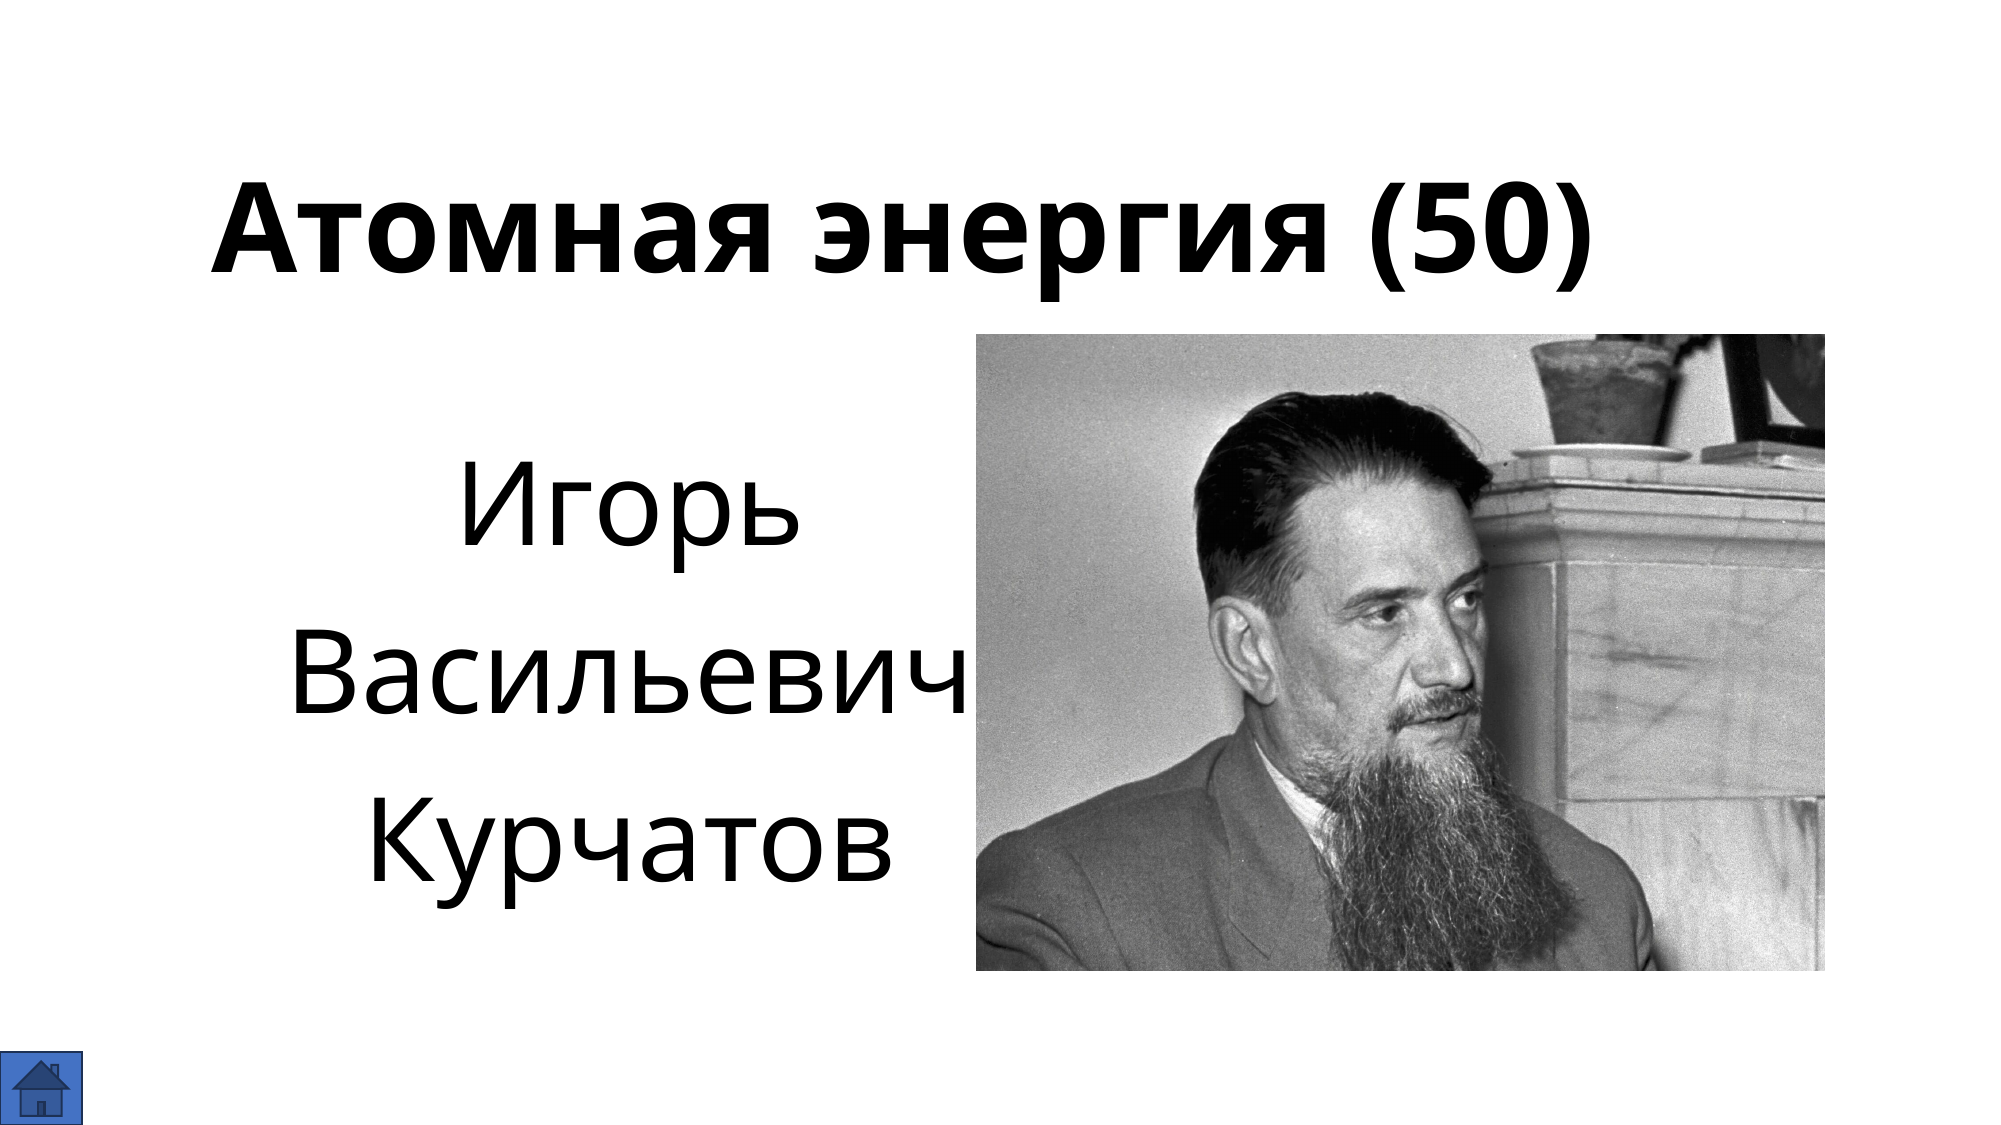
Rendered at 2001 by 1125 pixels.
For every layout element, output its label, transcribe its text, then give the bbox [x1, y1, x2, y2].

text_box [0, 1051, 83, 1125]
picture [976, 334, 1825, 971]
title Атомная энергия (50) [174, 153, 1633, 311]
list Игорь Васильевич Курчатов [175, 351, 970, 955]
